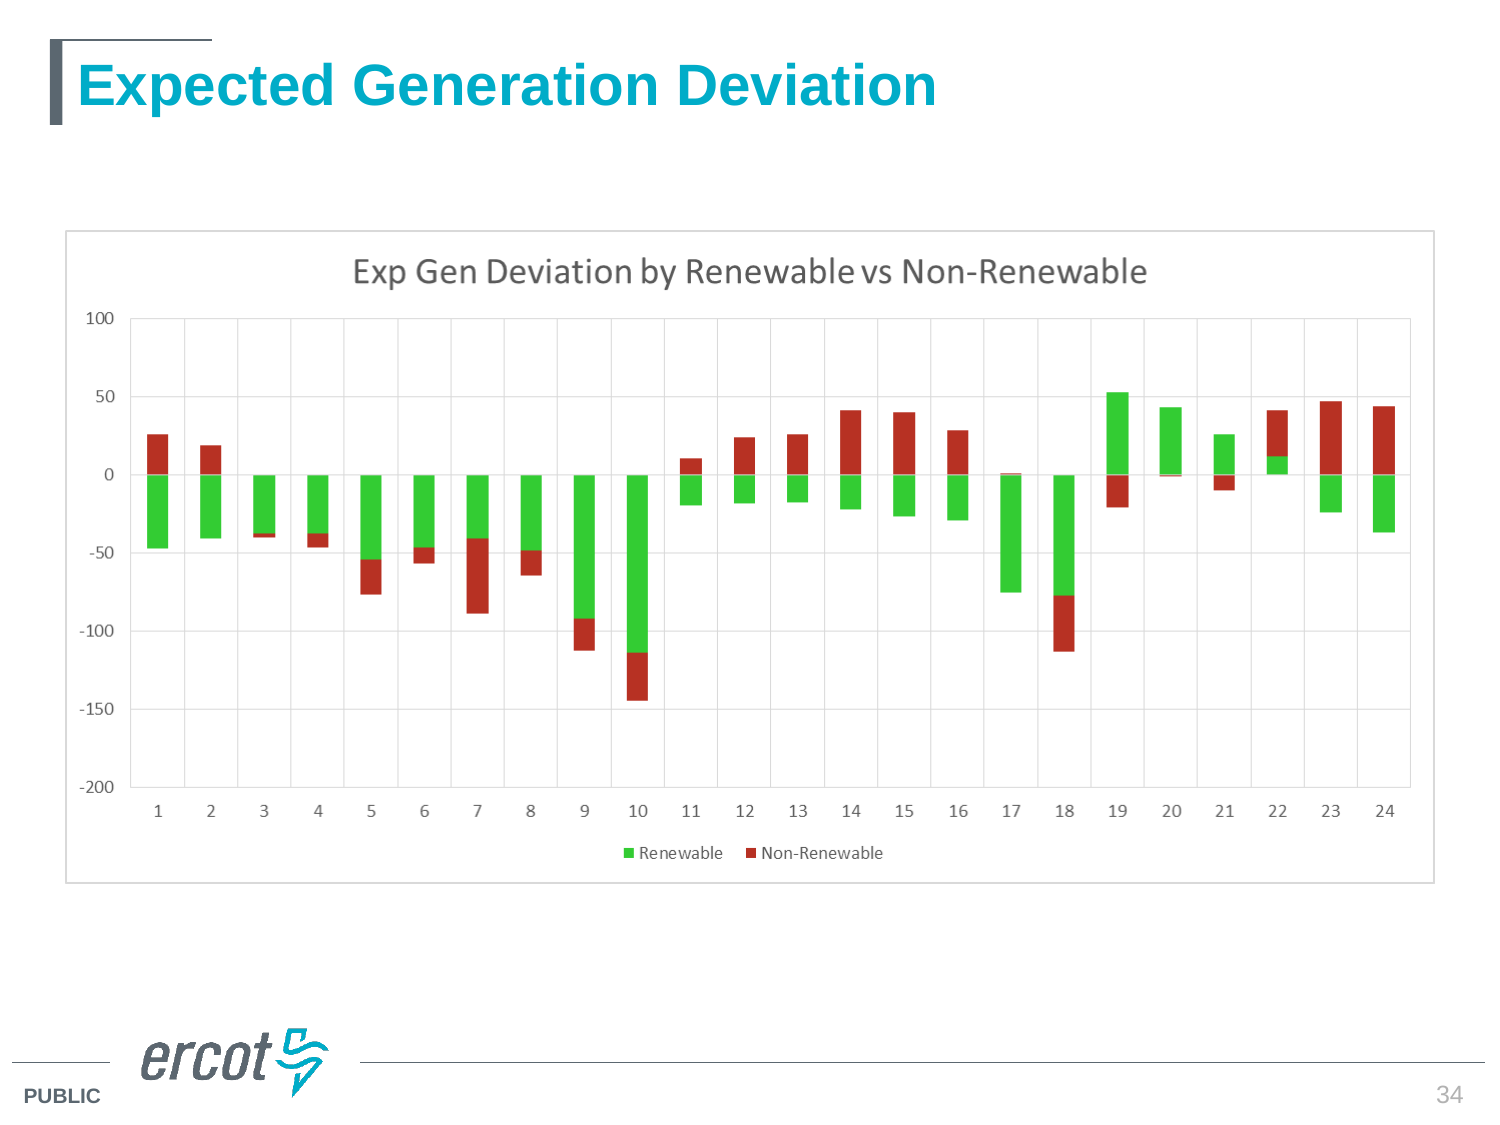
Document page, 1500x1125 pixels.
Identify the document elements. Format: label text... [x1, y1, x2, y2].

slide_number 34 [1412, 1076, 1488, 1112]
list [65, 230, 1435, 885]
picture [137, 1024, 332, 1100]
title Expected Generation Deviation [62, 39, 1450, 125]
